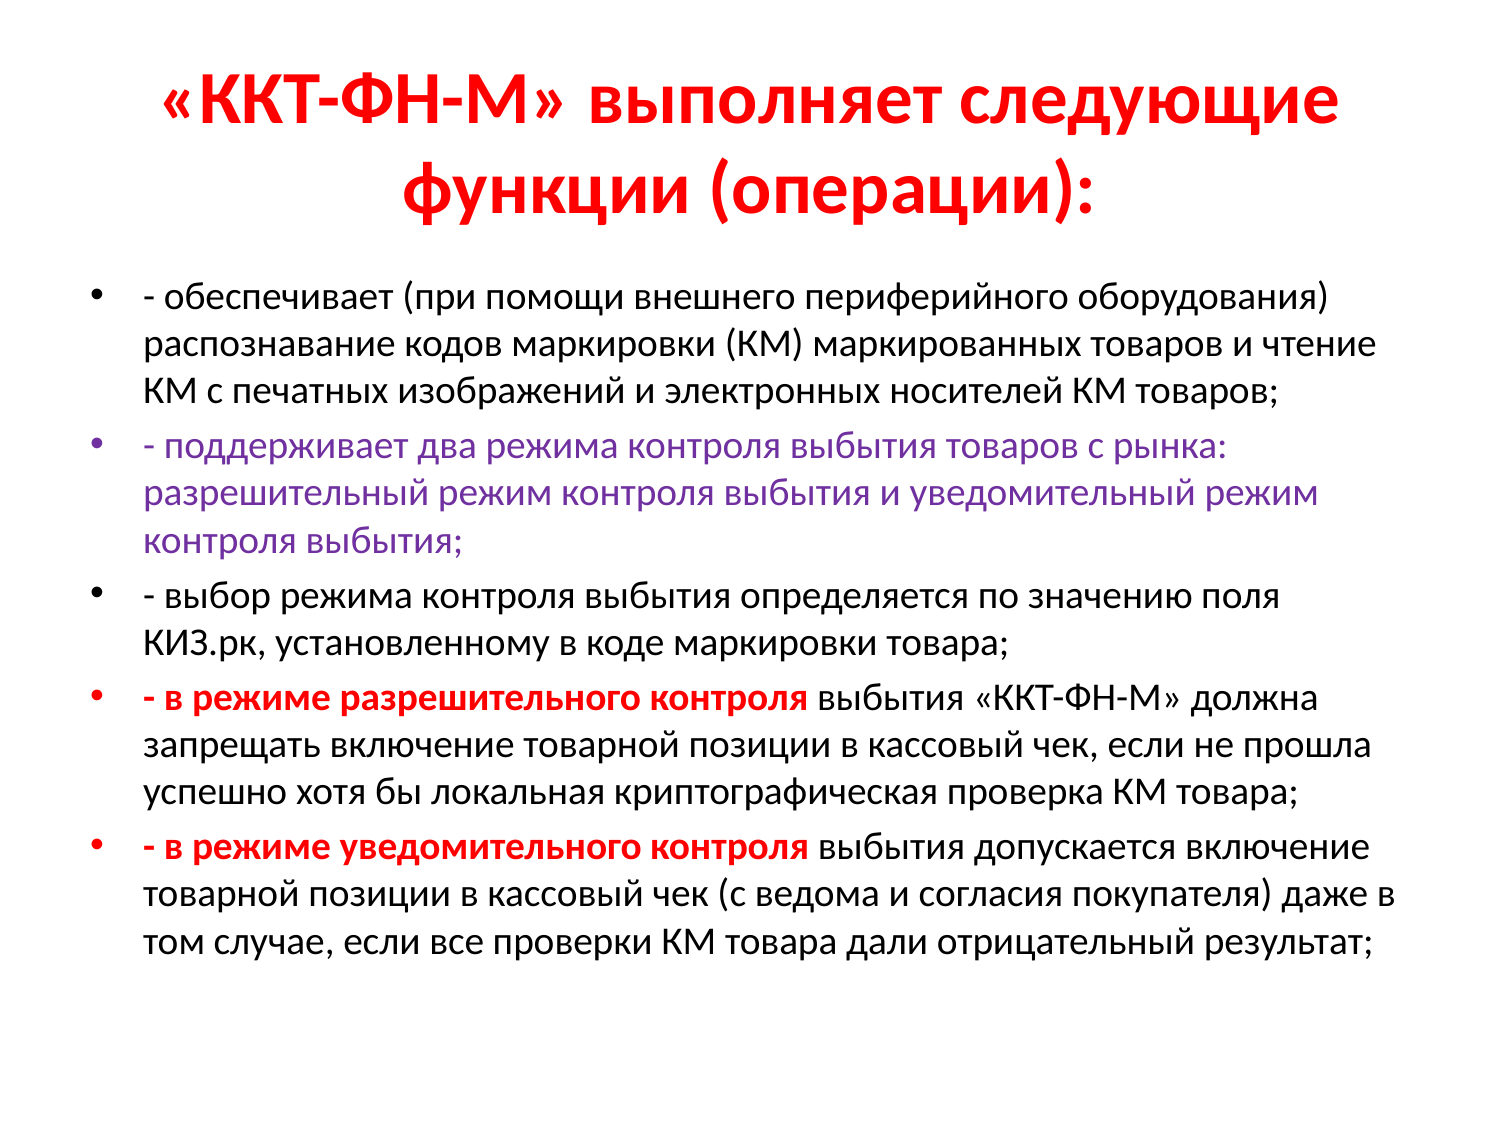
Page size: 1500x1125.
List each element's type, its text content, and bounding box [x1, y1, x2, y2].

title «ККТ-ФН-М» выполняет следующие функции (операции): [75, 45, 1425, 233]
list - обеспечивает (при помощи внешнего периферийного оборудования) распознавание кодов маркировки (КМ) маркированных товаров и чтение КМ с печатных изображений и электронных носителей КМ товаров; - поддерживает два режима контроля выбытия товаров с рынка: разрешительный режим контроля выбытия и уведомительный режим контроля выбытия; - выбор режима контроля выбытия определяется по значению поля КИЗ.рк, установленному в коде маркировки товара; - в режиме разрешительного контроля выбытия «ККТ-ФН-М» должна запрещать включение товарной позиции в кассовый чек, если не прошла успешно хотя бы локальная криптографическая проверка КМ товара; - в режиме уведомительного контроля выбытия допускается включение товарной позиции в кассовый чек (с ведома и согласия покупателя) даже в том случае, если все проверки КМ товара дали отрицательный результат; [75, 262, 1425, 1005]
